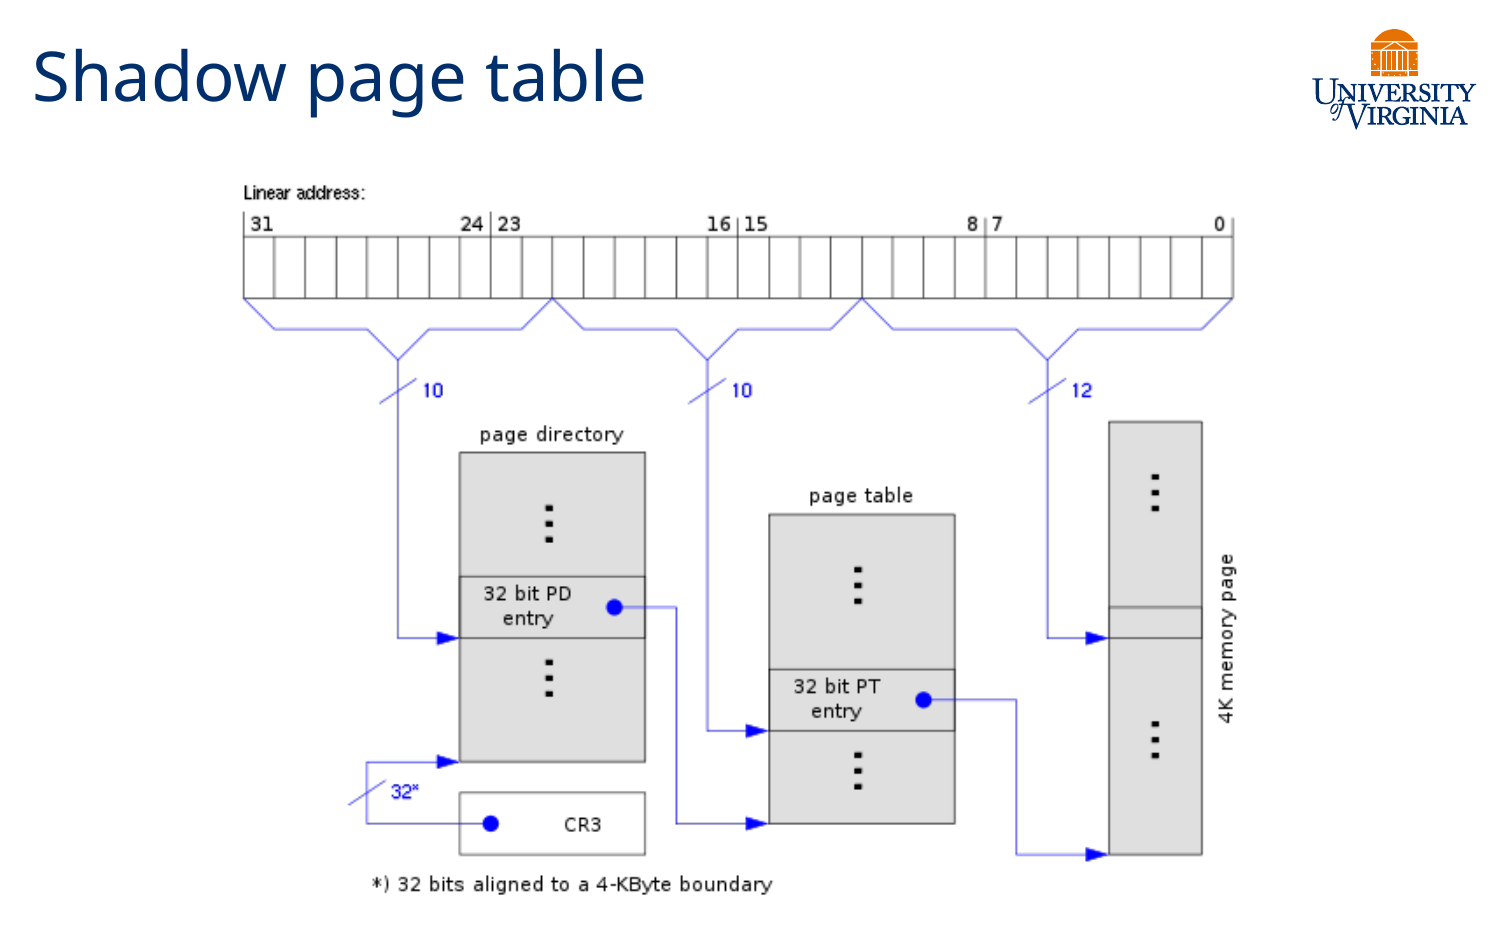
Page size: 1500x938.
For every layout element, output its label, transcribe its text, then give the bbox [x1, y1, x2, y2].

picture [238, 177, 1247, 902]
title Shadow page table [17, 14, 1297, 145]
